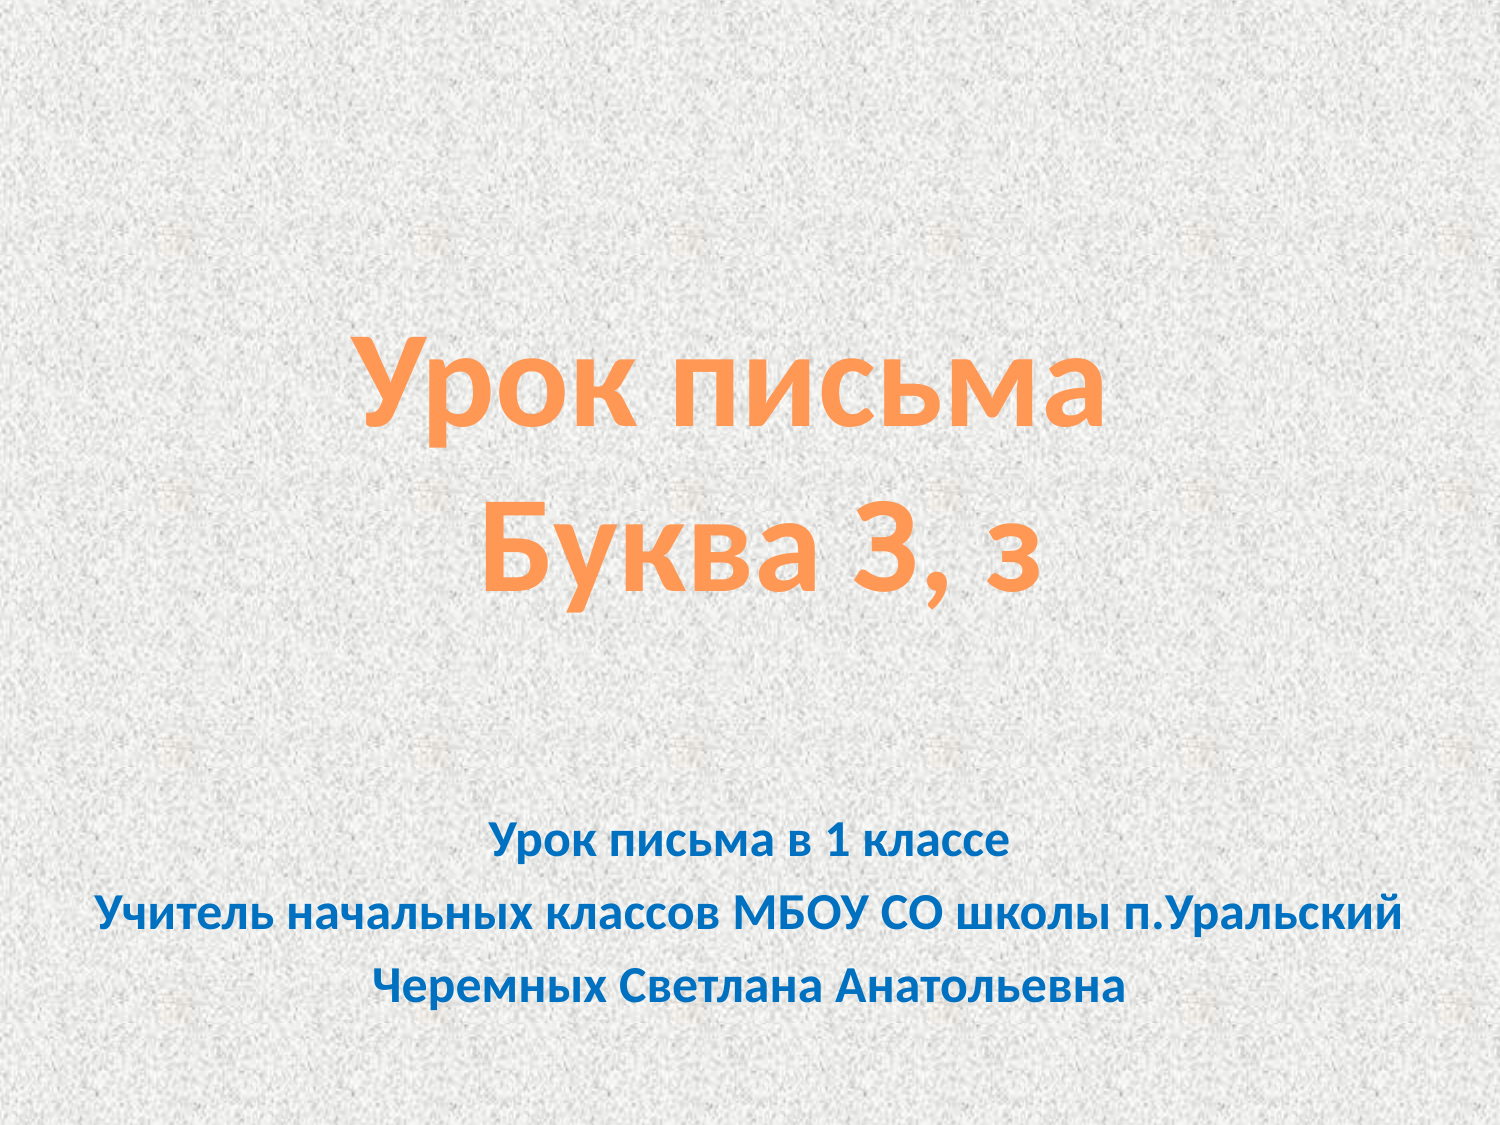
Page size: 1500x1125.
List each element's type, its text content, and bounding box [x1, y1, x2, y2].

title [175, 58, 1360, 645]
picture [0, 0, 1500, 1125]
text_box Урок письма Буква З, з [175, 281, 1348, 626]
list Урок письма в 1 классе Учитель начальных классов МБОУ СО школы п.Уральский Черемных Светлана Анатольевна [75, 796, 1425, 1032]
